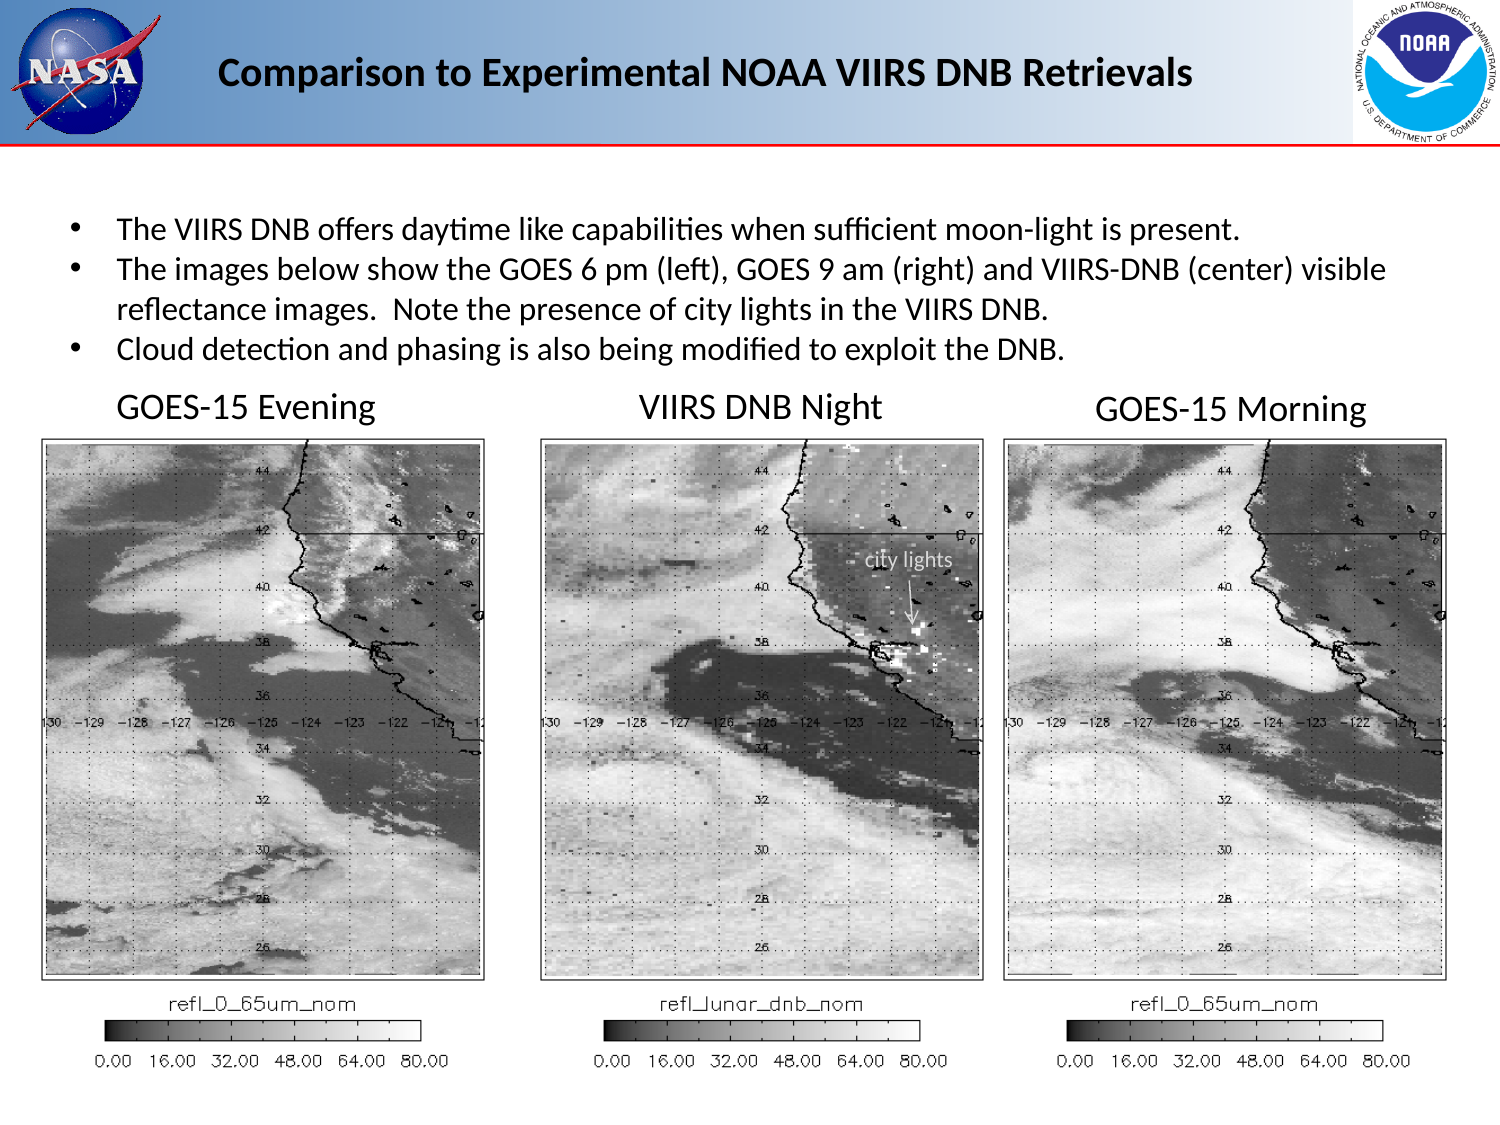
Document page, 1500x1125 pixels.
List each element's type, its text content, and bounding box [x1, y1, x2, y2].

picture [37, 433, 488, 1083]
picture [999, 433, 1451, 1083]
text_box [909, 580, 913, 626]
text_box VIIRS DNB Night [624, 374, 899, 431]
text_box The VIIRS DNB offers daytime like capabilities when sufficient moon-light is present. The images below show the GOES 6 pm (left), GOES 9 am (right) and VIIRS-DNB (center) visible reflectance images. Note the presence of city lights in the VIIRS DNB. Cloud detection and phasing is also being modified to exploit the DNB. [55, 200, 1468, 375]
picture [1353, 0, 1498, 144]
text_box GOES-15 Evening [101, 374, 392, 431]
picture [0, 0, 161, 142]
text_box GOES-15 Morning [1080, 376, 1382, 431]
text_box Comparison to Experimental NOAA VIIRS DNB Retrievals [203, 37, 1209, 102]
picture [536, 433, 987, 1083]
